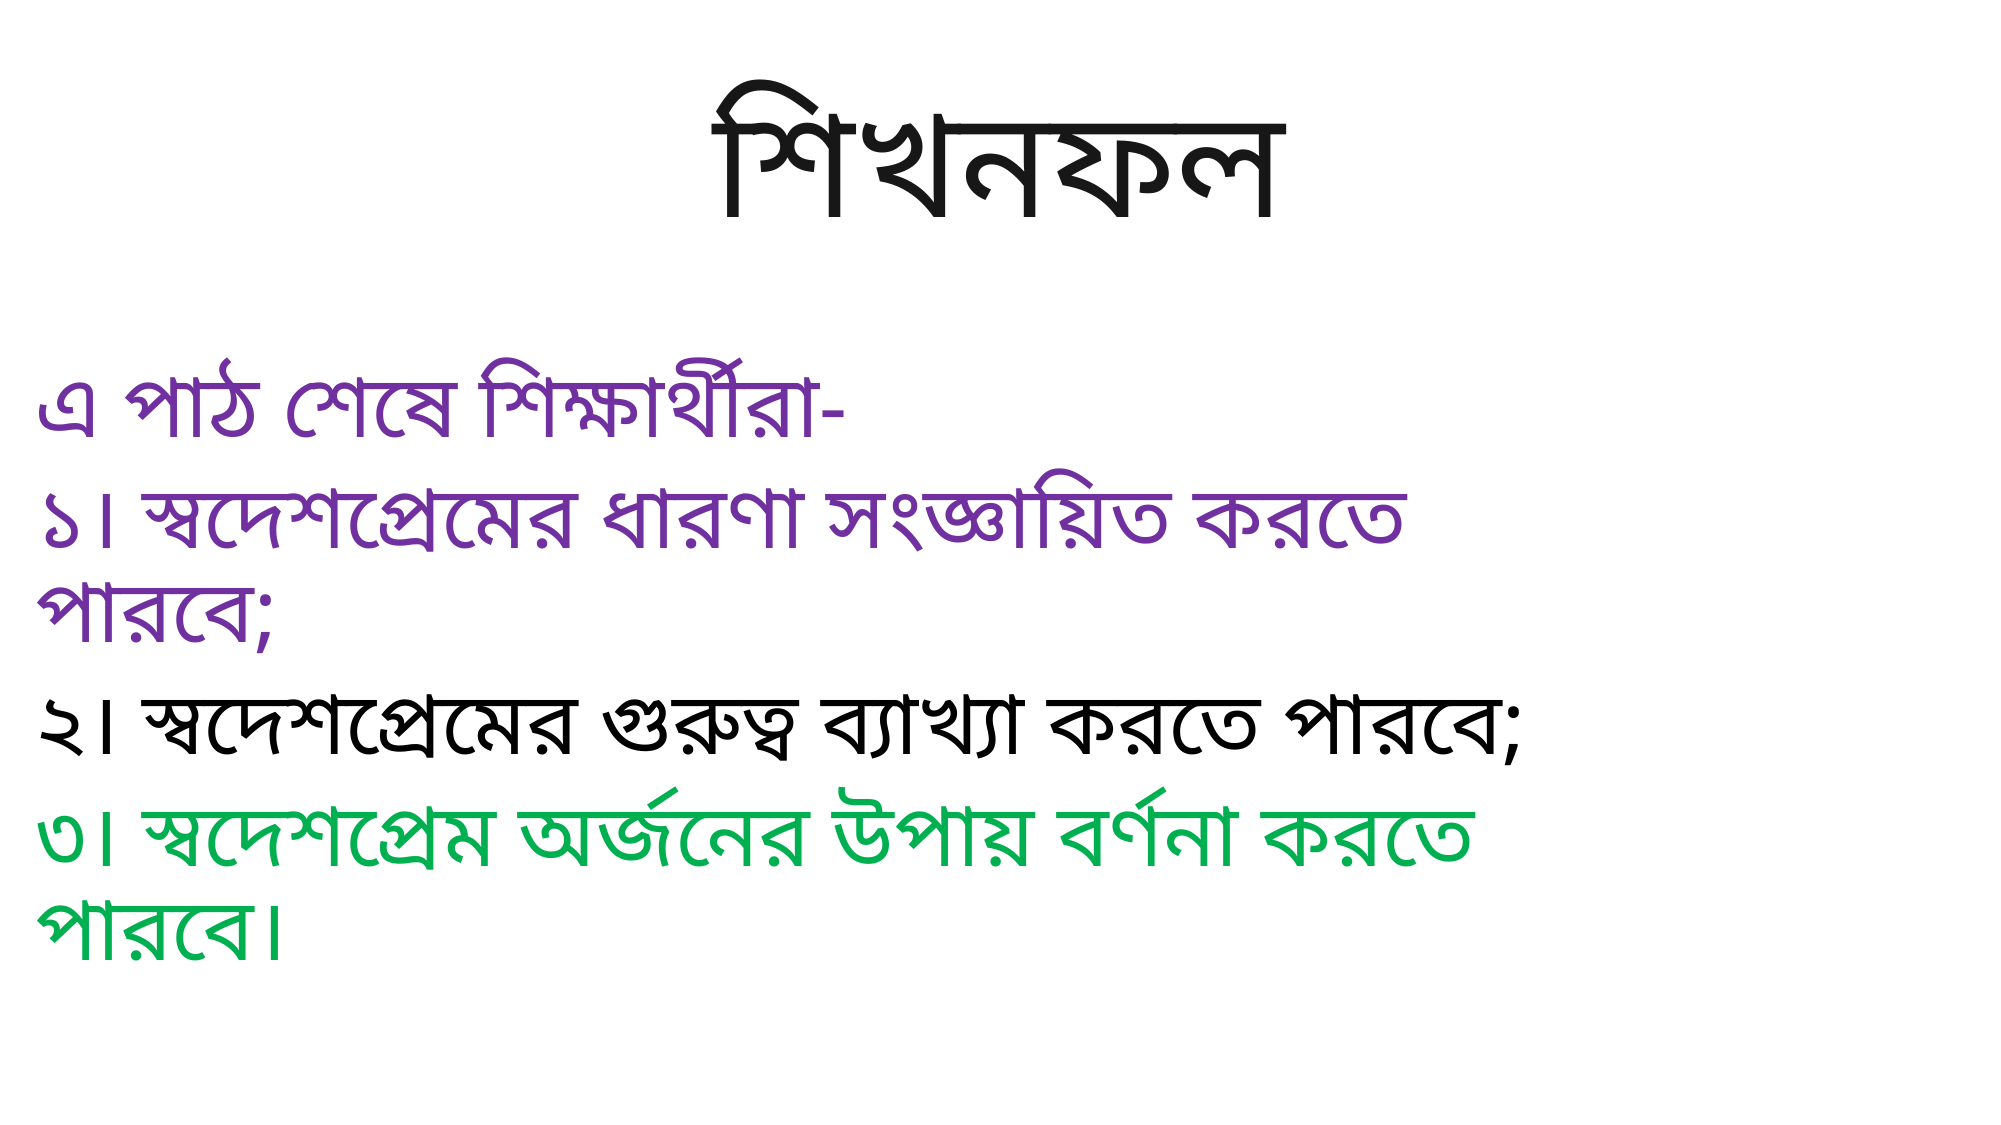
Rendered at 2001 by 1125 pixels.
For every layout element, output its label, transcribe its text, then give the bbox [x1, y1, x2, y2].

list এ পাঠ শেষে শিক্ষার্থীরা- ১। স্বদেশপ্রেমের ধারণা সংজ্ঞায়িত করতে পারবে; ২। স্বদেশপ্রেমের গুরুত্ব ব্যাখ্যা করতে পারবে; ৩। স্বদেশপ্রেম অর্জনের উপায় বর্ণনা করতে পারবে। [20, 354, 1612, 992]
title শিখনফল [137, 59, 1863, 278]
